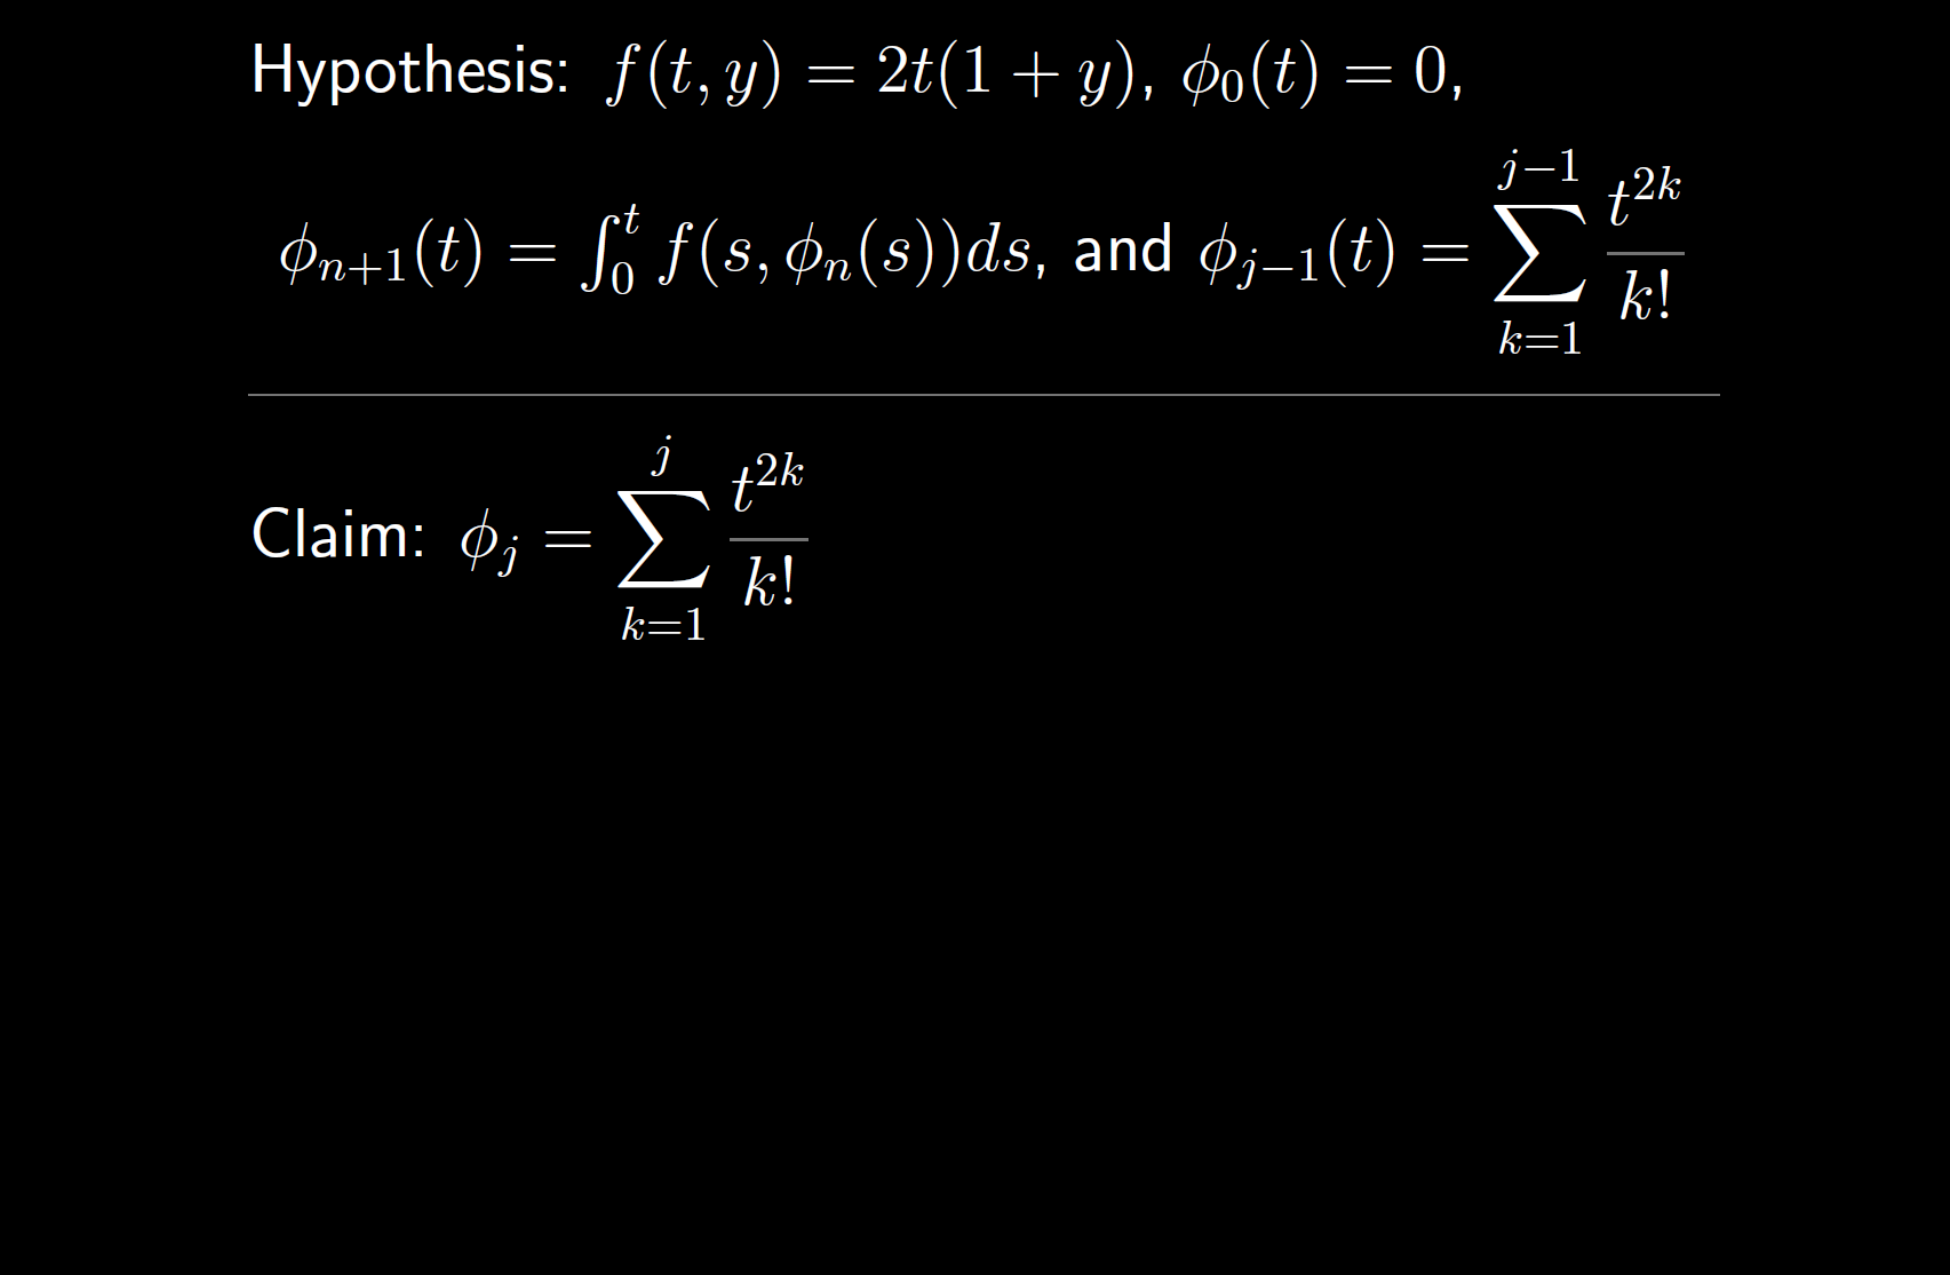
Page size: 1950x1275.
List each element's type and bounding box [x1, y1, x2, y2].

picture [136, 0, 1814, 675]
